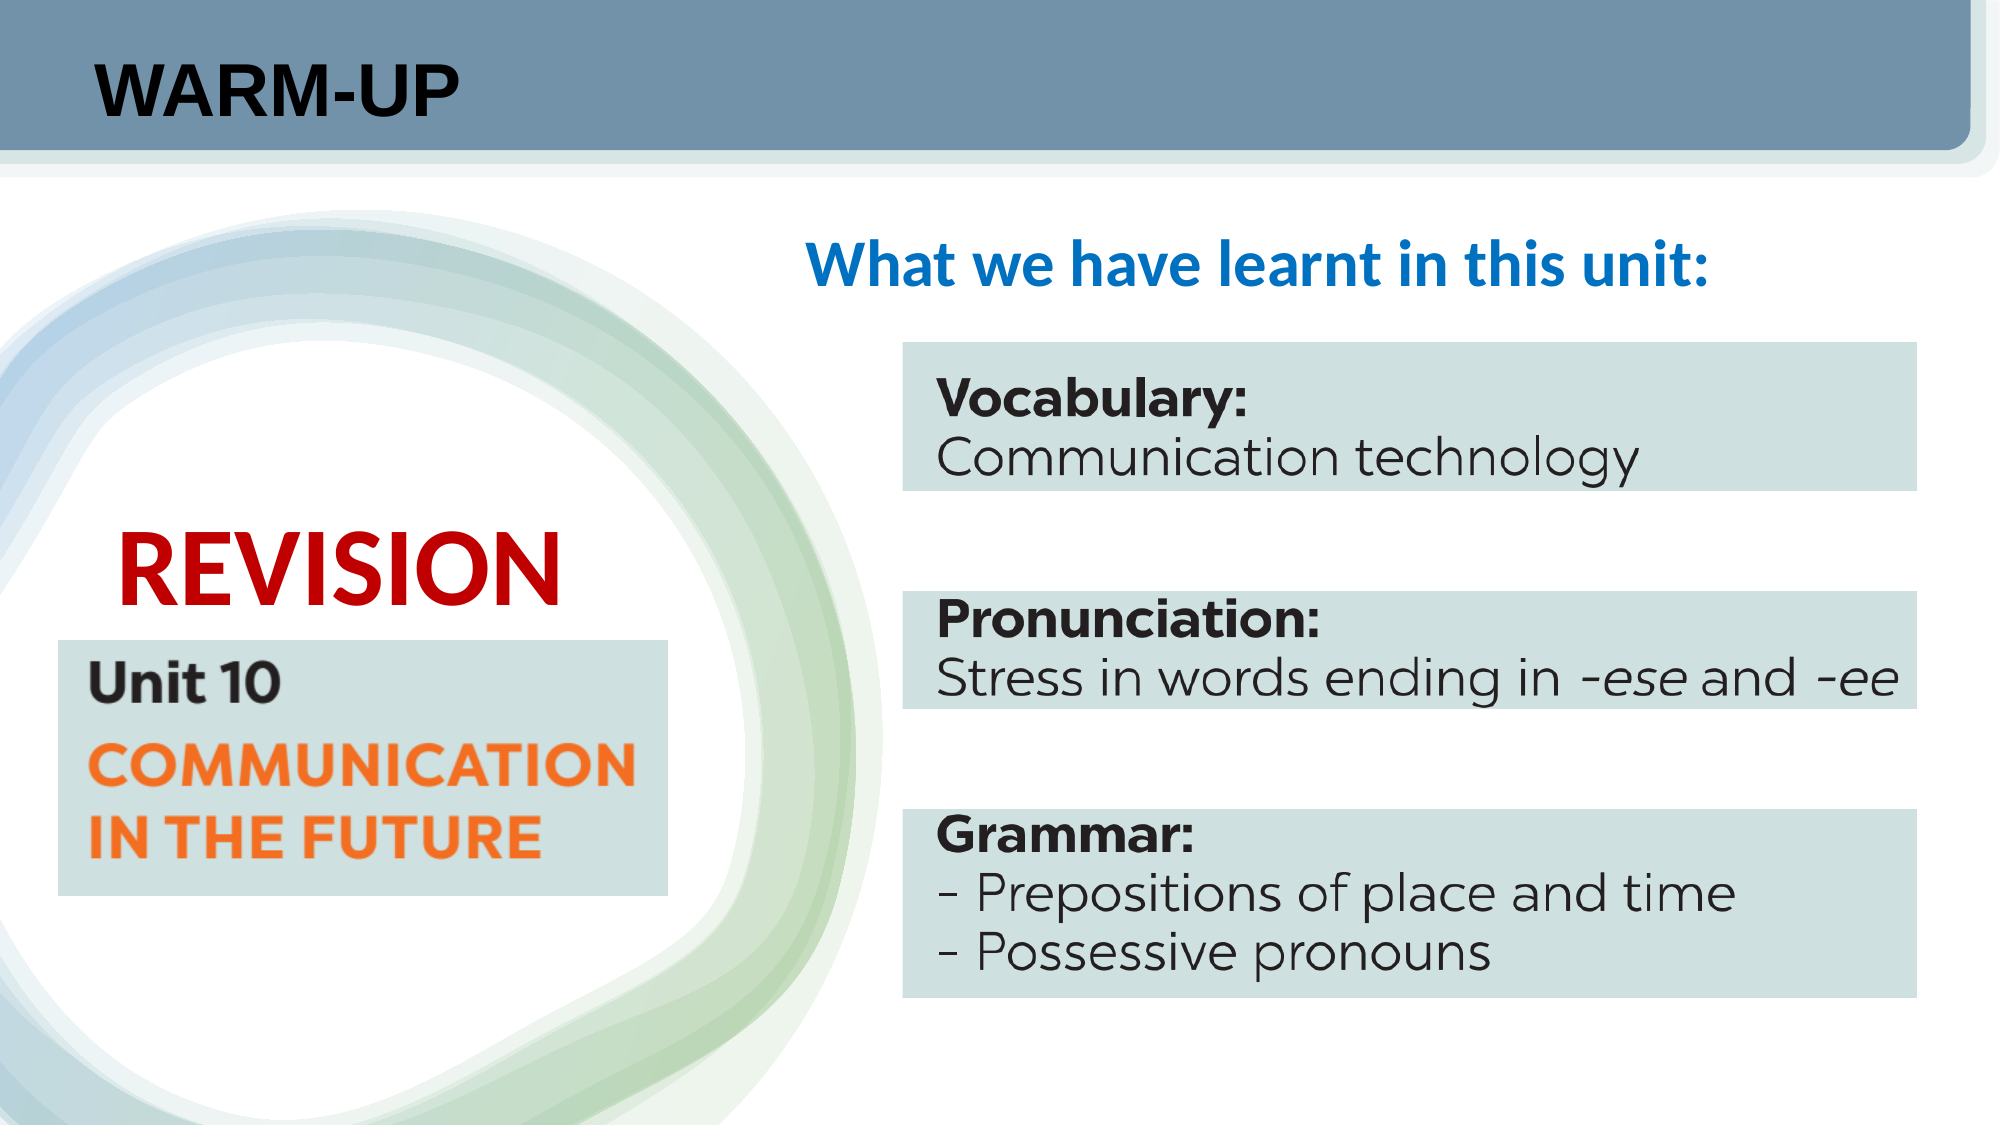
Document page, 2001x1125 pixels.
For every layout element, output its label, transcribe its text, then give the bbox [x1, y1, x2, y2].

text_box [0, 210, 883, 1125]
picture [58, 640, 668, 896]
picture [902, 809, 1917, 998]
picture [902, 342, 1917, 491]
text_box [0, 0, 2000, 178]
text_box What we have learnt in this unit: [883, 212, 1846, 308]
picture [902, 591, 1917, 709]
text_box [0, 178, 2000, 1125]
